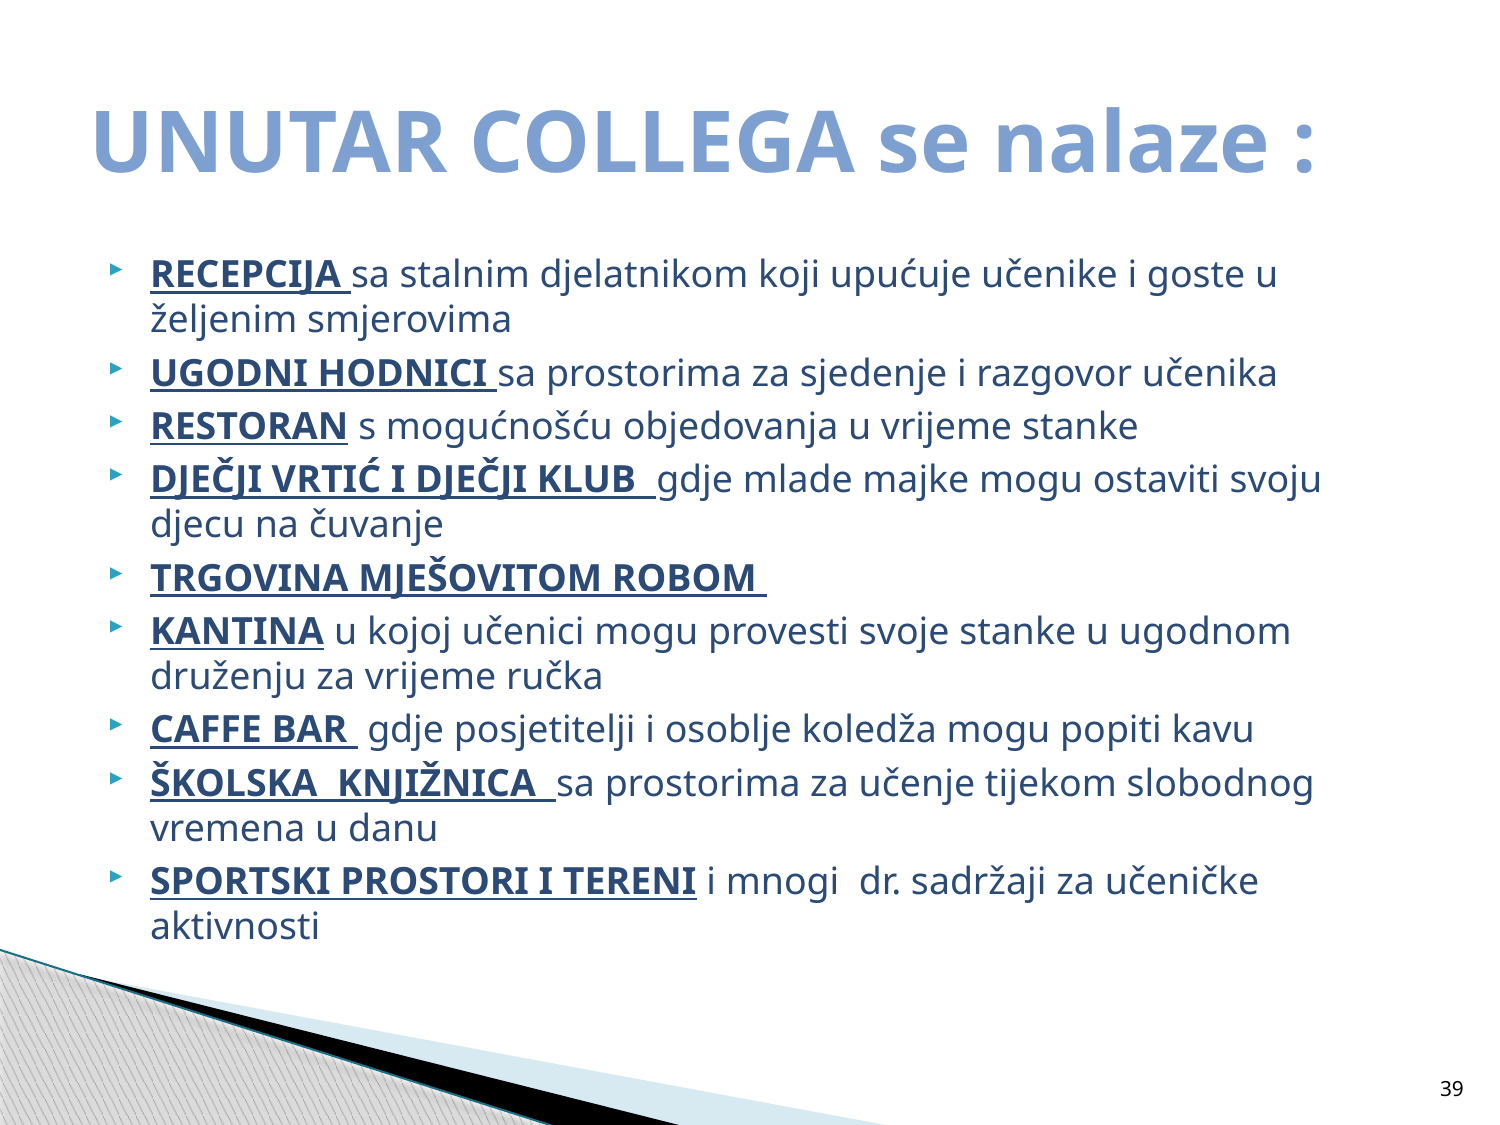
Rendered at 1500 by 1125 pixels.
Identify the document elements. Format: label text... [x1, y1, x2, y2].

title UNUTAR COLLEGA se nalaze : [75, 45, 1425, 233]
list RECEPCIJA sa stalnim djelatnikom koji upućuje učenike i goste u željenim smjerovima UGODNI HODNICI sa prostorima za sjedenje i razgovor učenika RESTORAN s mogućnošću objedovanja u vrijeme stanke DJEČJI VRTIĆ I DJEČJI KLUB gdje mlade majke mogu ostaviti svoju djecu na čuvanje TRGOVINA MJEŠOVITOM ROBOM KANTINA u kojoj učenici mogu provesti svoje stanke u ugodnom druženju za vrijeme ručka CAFFE BAR gdje posjetitelji i osoblje koledža mogu popiti kavu ŠKOLSKA KNJIŽNICA sa prostorima za učenje tijekom slobodnog vremena u danu SPORTSKI PROSTORI I TERENI i mnogi dr. sadržaji za učeničke aktivnosti [75, 242, 1425, 986]
slide_number 39 [1418, 1051, 1479, 1112]
